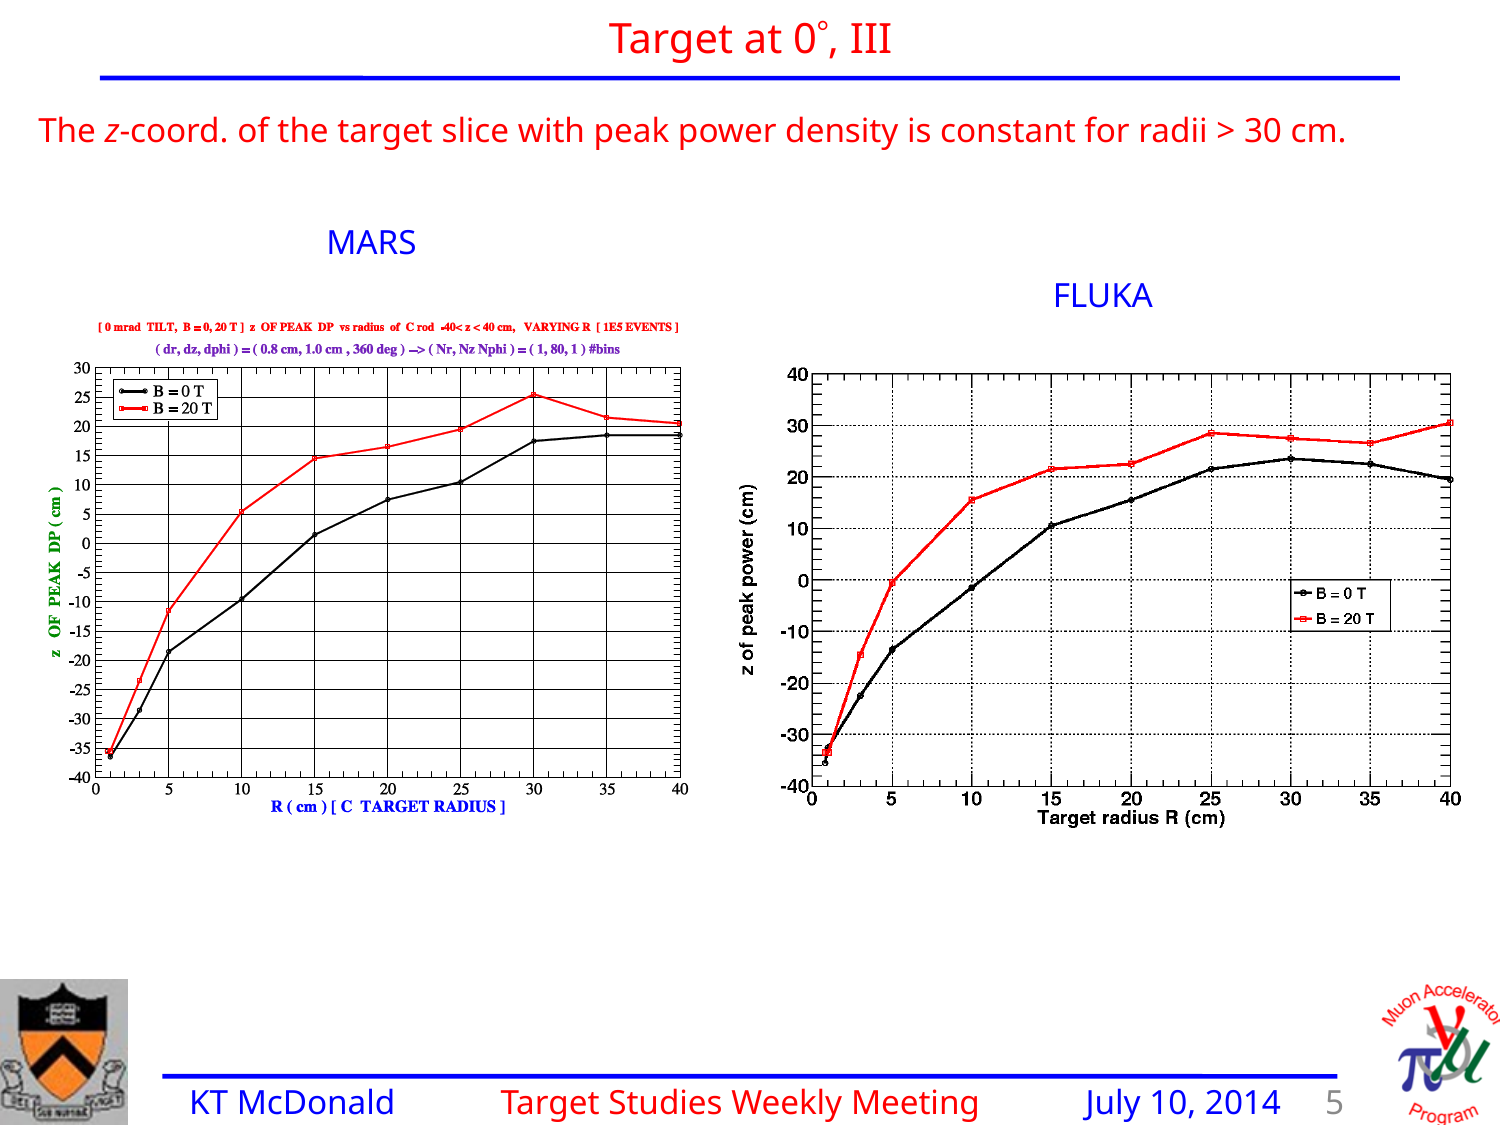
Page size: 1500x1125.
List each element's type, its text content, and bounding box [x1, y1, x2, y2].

text_box The z-coord. of the target slice with peak power density is constant for radii > 30 cm. [23, 101, 1447, 204]
text_box FLUKA [1038, 267, 1169, 322]
picture [1378, 980, 1500, 1125]
picture [0, 979, 128, 1125]
text_box MARS [311, 213, 432, 269]
picture [726, 353, 1478, 835]
text_box Target at 0, III [594, 4, 908, 70]
picture [46, 321, 690, 817]
